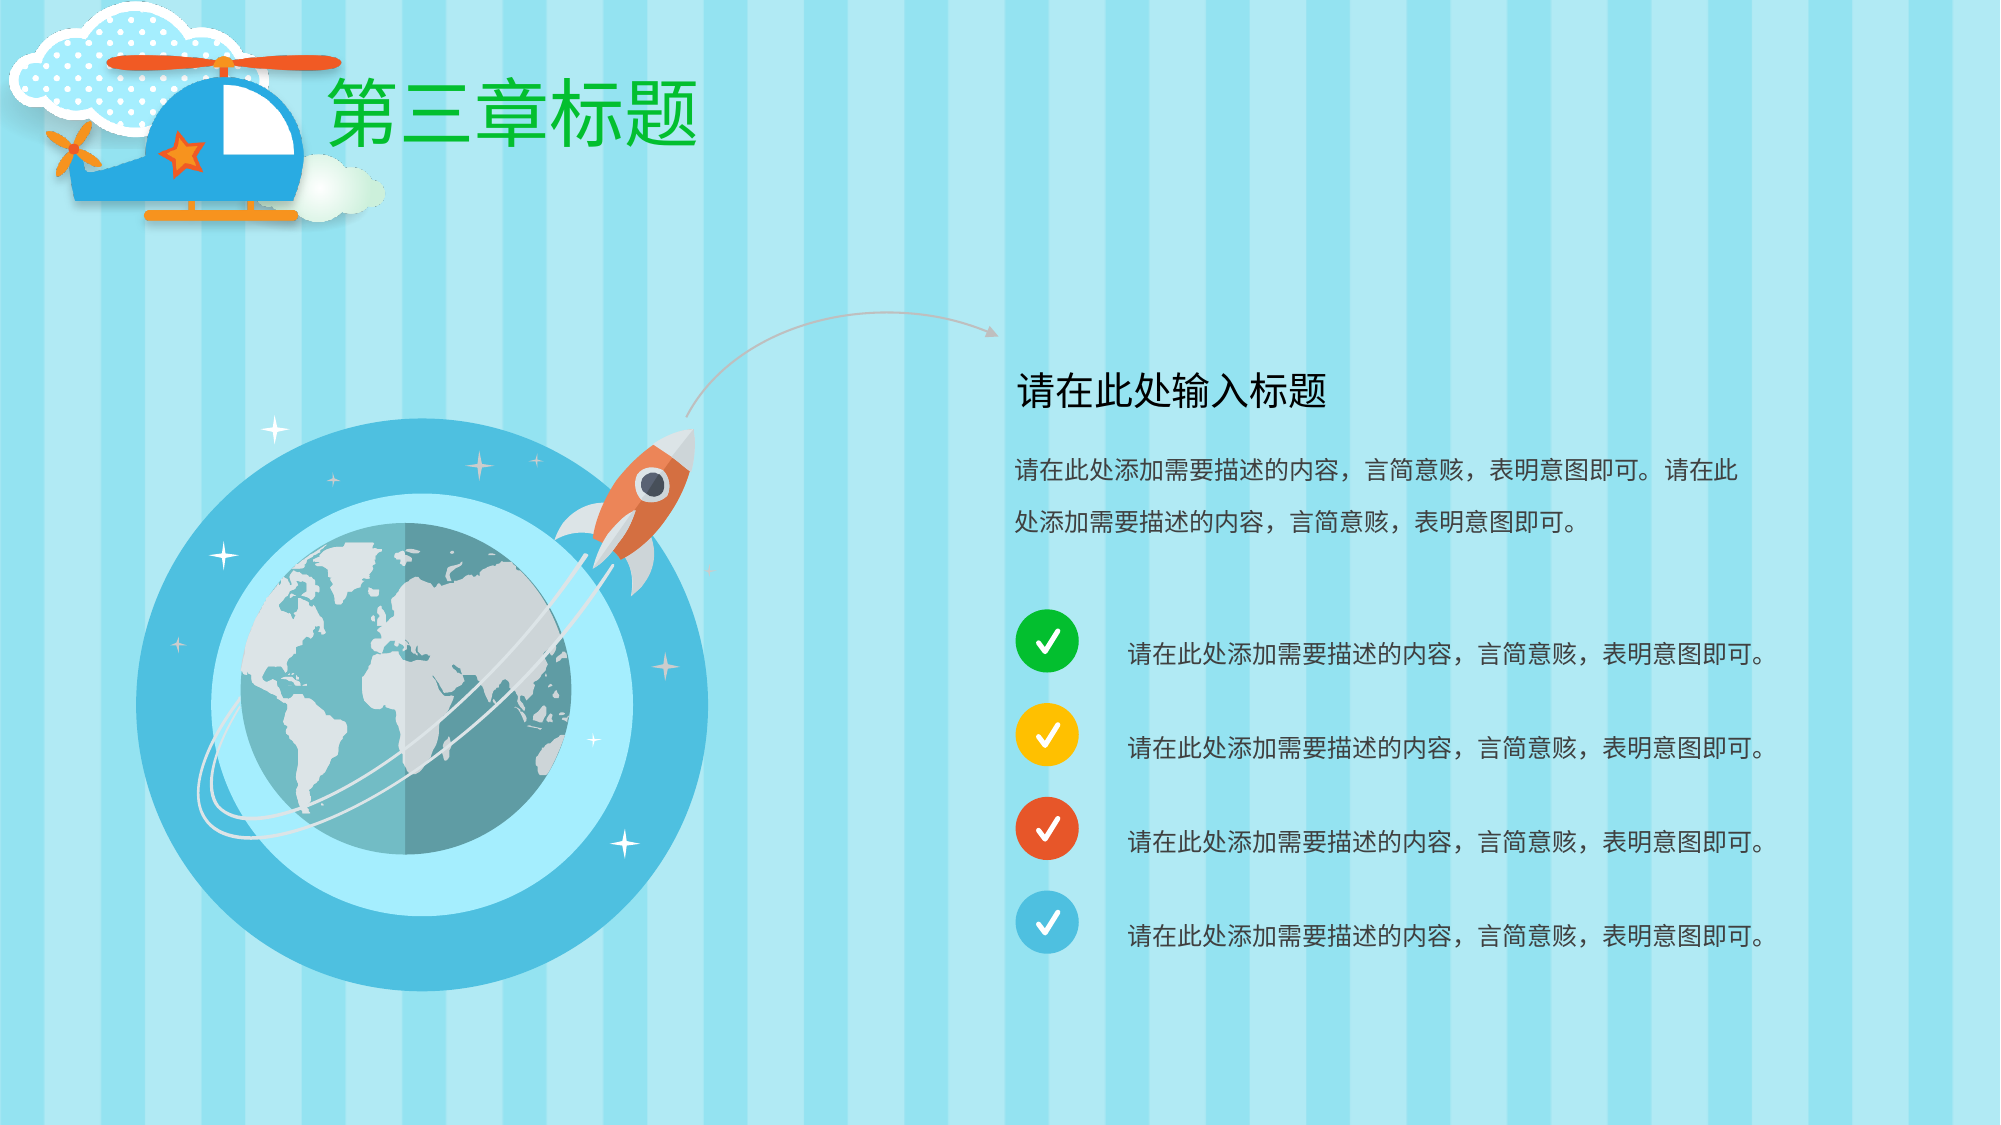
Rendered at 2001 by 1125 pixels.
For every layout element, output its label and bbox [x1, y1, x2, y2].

text_box [136, 414, 718, 992]
text_box [1015, 890, 1797, 959]
picture [0, 0, 2000, 1125]
text_box [1015, 703, 1797, 771]
text_box [1015, 796, 1797, 865]
text_box [0, 0, 756, 240]
text_box [999, 359, 1766, 542]
text_box [1015, 609, 1797, 678]
